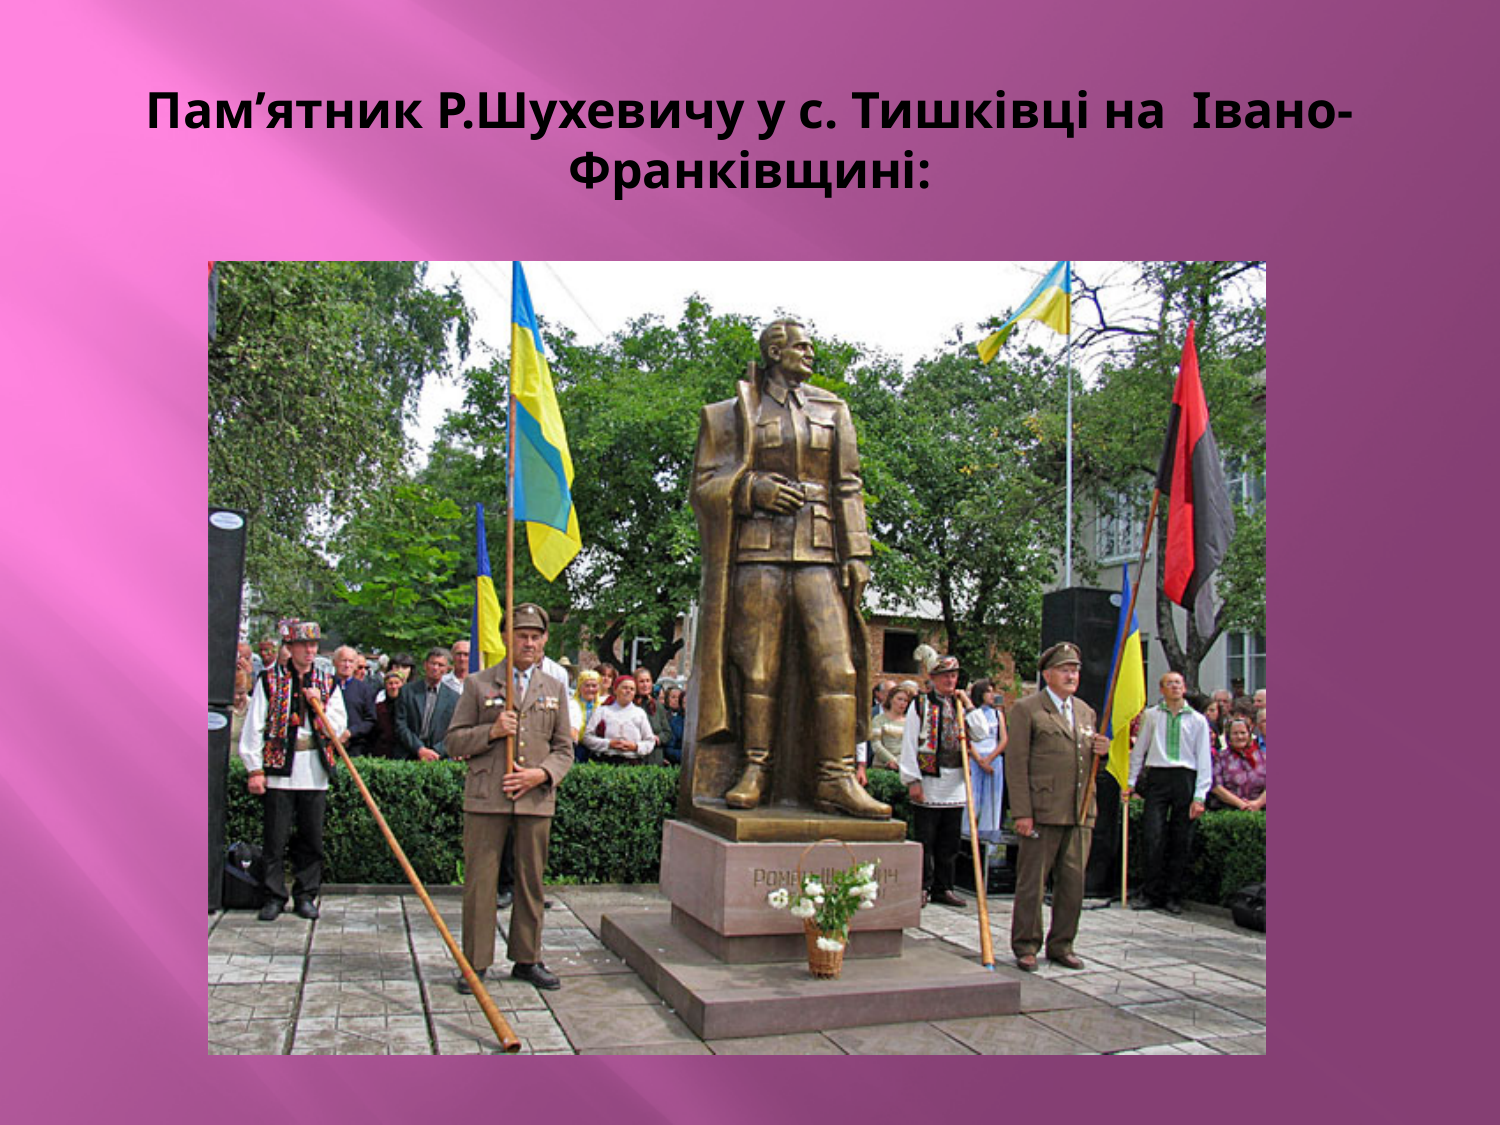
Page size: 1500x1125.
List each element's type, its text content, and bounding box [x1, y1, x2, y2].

title Пам’ятник Р.Шухевичу у с. Тишківці на Івано-Франківщині: [75, 45, 1425, 233]
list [208, 261, 1266, 1055]
